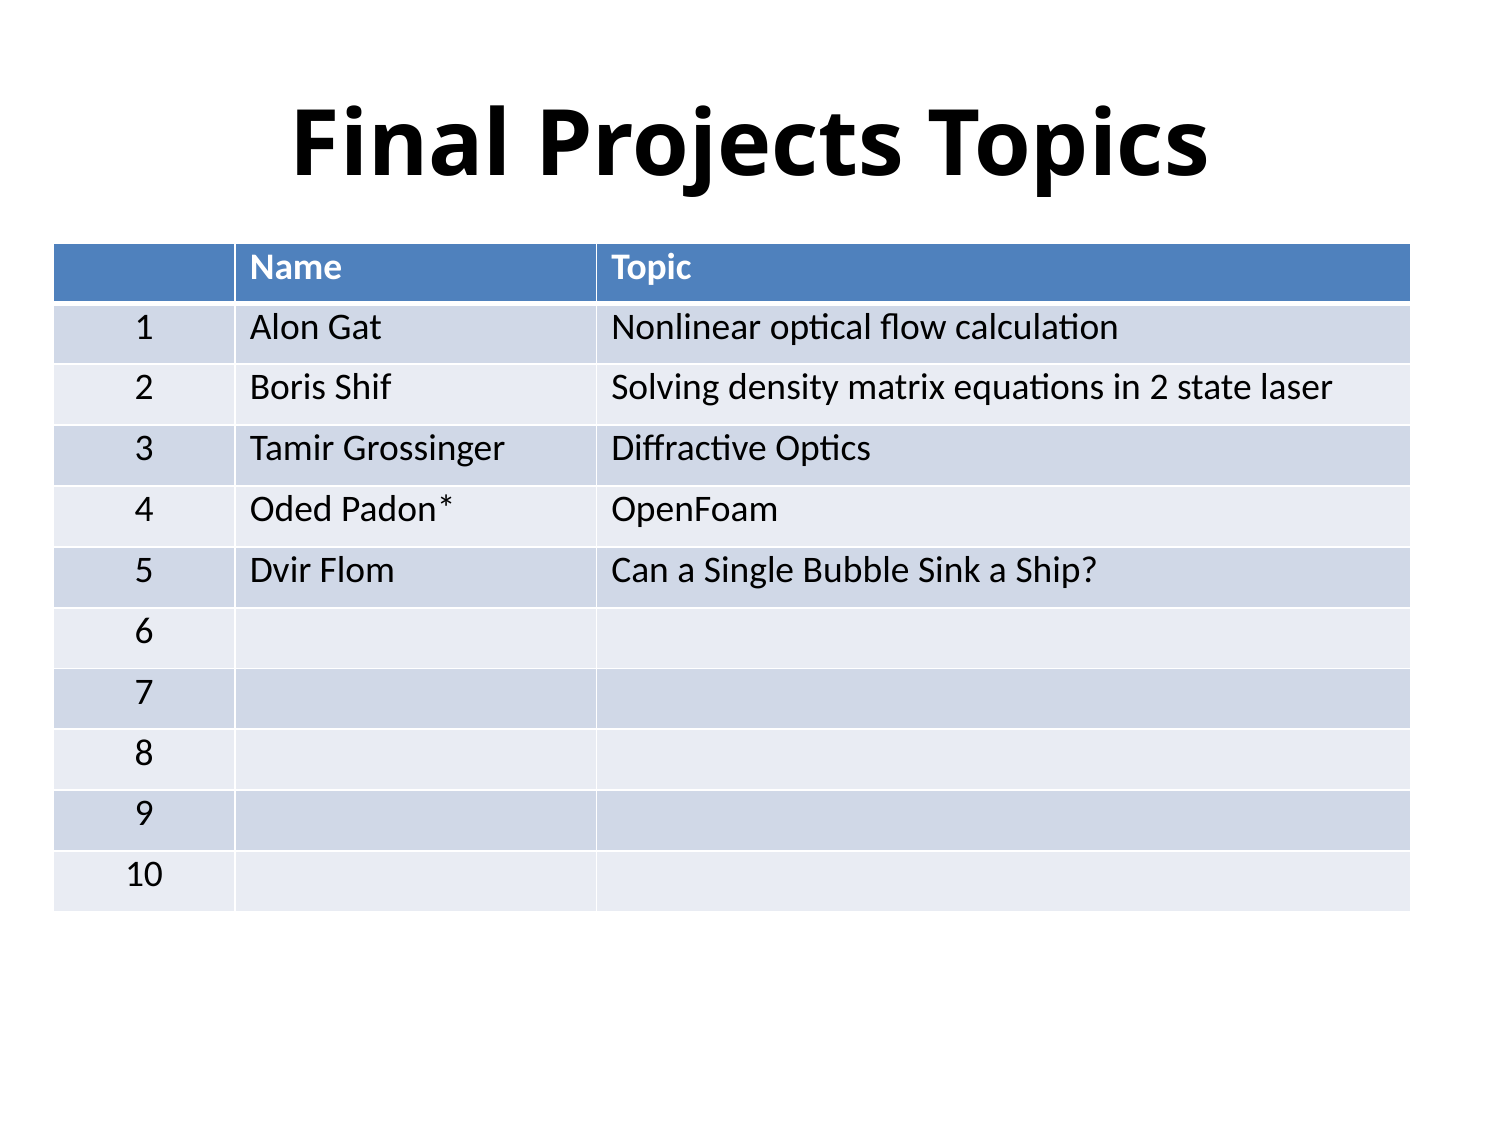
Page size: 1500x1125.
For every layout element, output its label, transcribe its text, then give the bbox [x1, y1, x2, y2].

table_cell [597, 852, 1410, 911]
table_header [54, 244, 234, 301]
title Final Projects Topics [75, 45, 1425, 233]
table_cell Boris Shif [236, 365, 596, 424]
table_cell 10 [54, 852, 234, 911]
table_cell 1 [54, 306, 234, 363]
table_cell [597, 669, 1410, 728]
table_cell Nonlinear optical flow calculation [597, 306, 1410, 363]
table_cell 9 [54, 791, 234, 850]
table_cell 7 [54, 669, 234, 728]
table_cell 3 [54, 426, 234, 485]
table_cell Dvir Flom [236, 548, 596, 607]
table_cell [597, 730, 1410, 789]
table_cell Alon Gat [236, 306, 596, 363]
table_cell 8 [54, 730, 234, 789]
table_cell [597, 791, 1410, 850]
table_header Name [236, 244, 596, 301]
table_cell Solving density matrix equations in 2 state laser [597, 365, 1410, 424]
table_cell 5 [54, 548, 234, 607]
table_cell Oded Padon* [236, 487, 596, 546]
table_cell [597, 609, 1410, 668]
table_cell 4 [54, 487, 234, 546]
table_cell [236, 852, 596, 911]
table_header Topic [597, 244, 1410, 301]
table_cell Can a Single Bubble Sink a Ship? [597, 548, 1410, 607]
table_cell [236, 791, 596, 850]
table_cell 2 [54, 365, 234, 424]
table_cell Diffractive Optics [597, 426, 1410, 485]
table_cell OpenFoam [597, 487, 1410, 546]
table_cell 6 [54, 609, 234, 668]
table_cell [236, 730, 596, 789]
table_cell [236, 609, 596, 668]
table_cell Tamir Grossinger [236, 426, 596, 485]
table_cell [236, 669, 596, 728]
